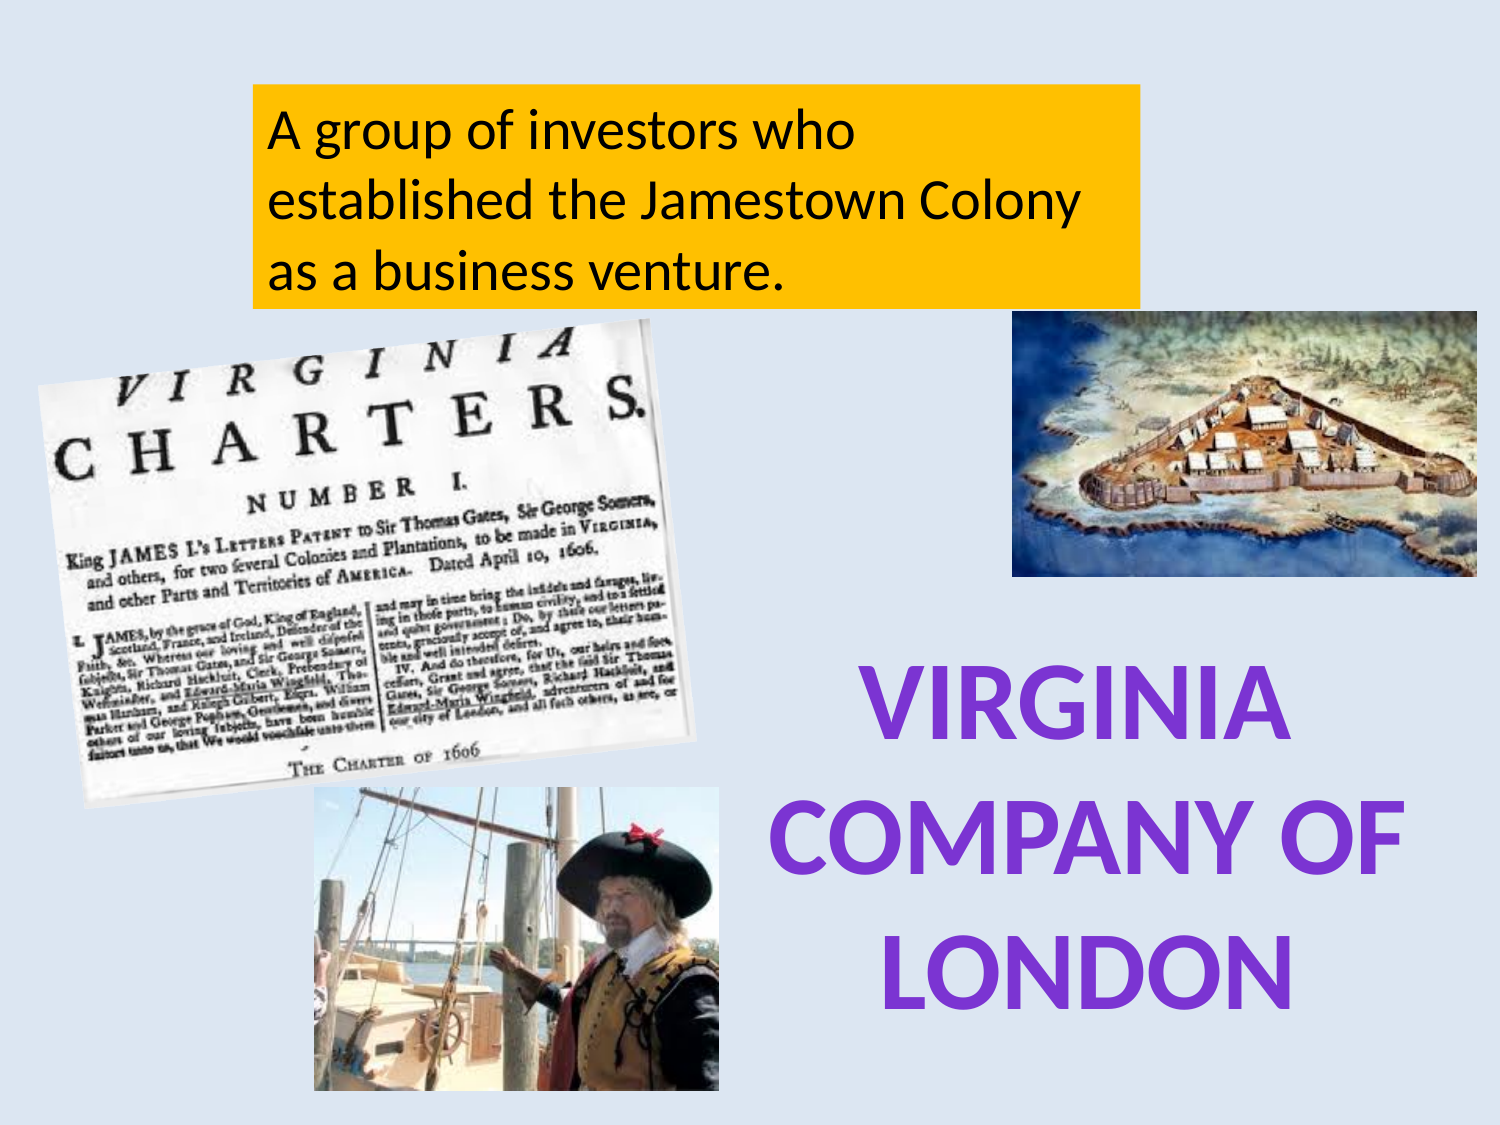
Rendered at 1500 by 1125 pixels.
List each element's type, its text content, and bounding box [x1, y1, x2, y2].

text_box Virginia Company of london [753, 619, 1423, 1040]
picture [39, 319, 696, 808]
picture [313, 787, 719, 1091]
text_box A group of investors who established the Jamestown Colony as a business venture. [252, 84, 1141, 309]
picture [1012, 311, 1477, 578]
